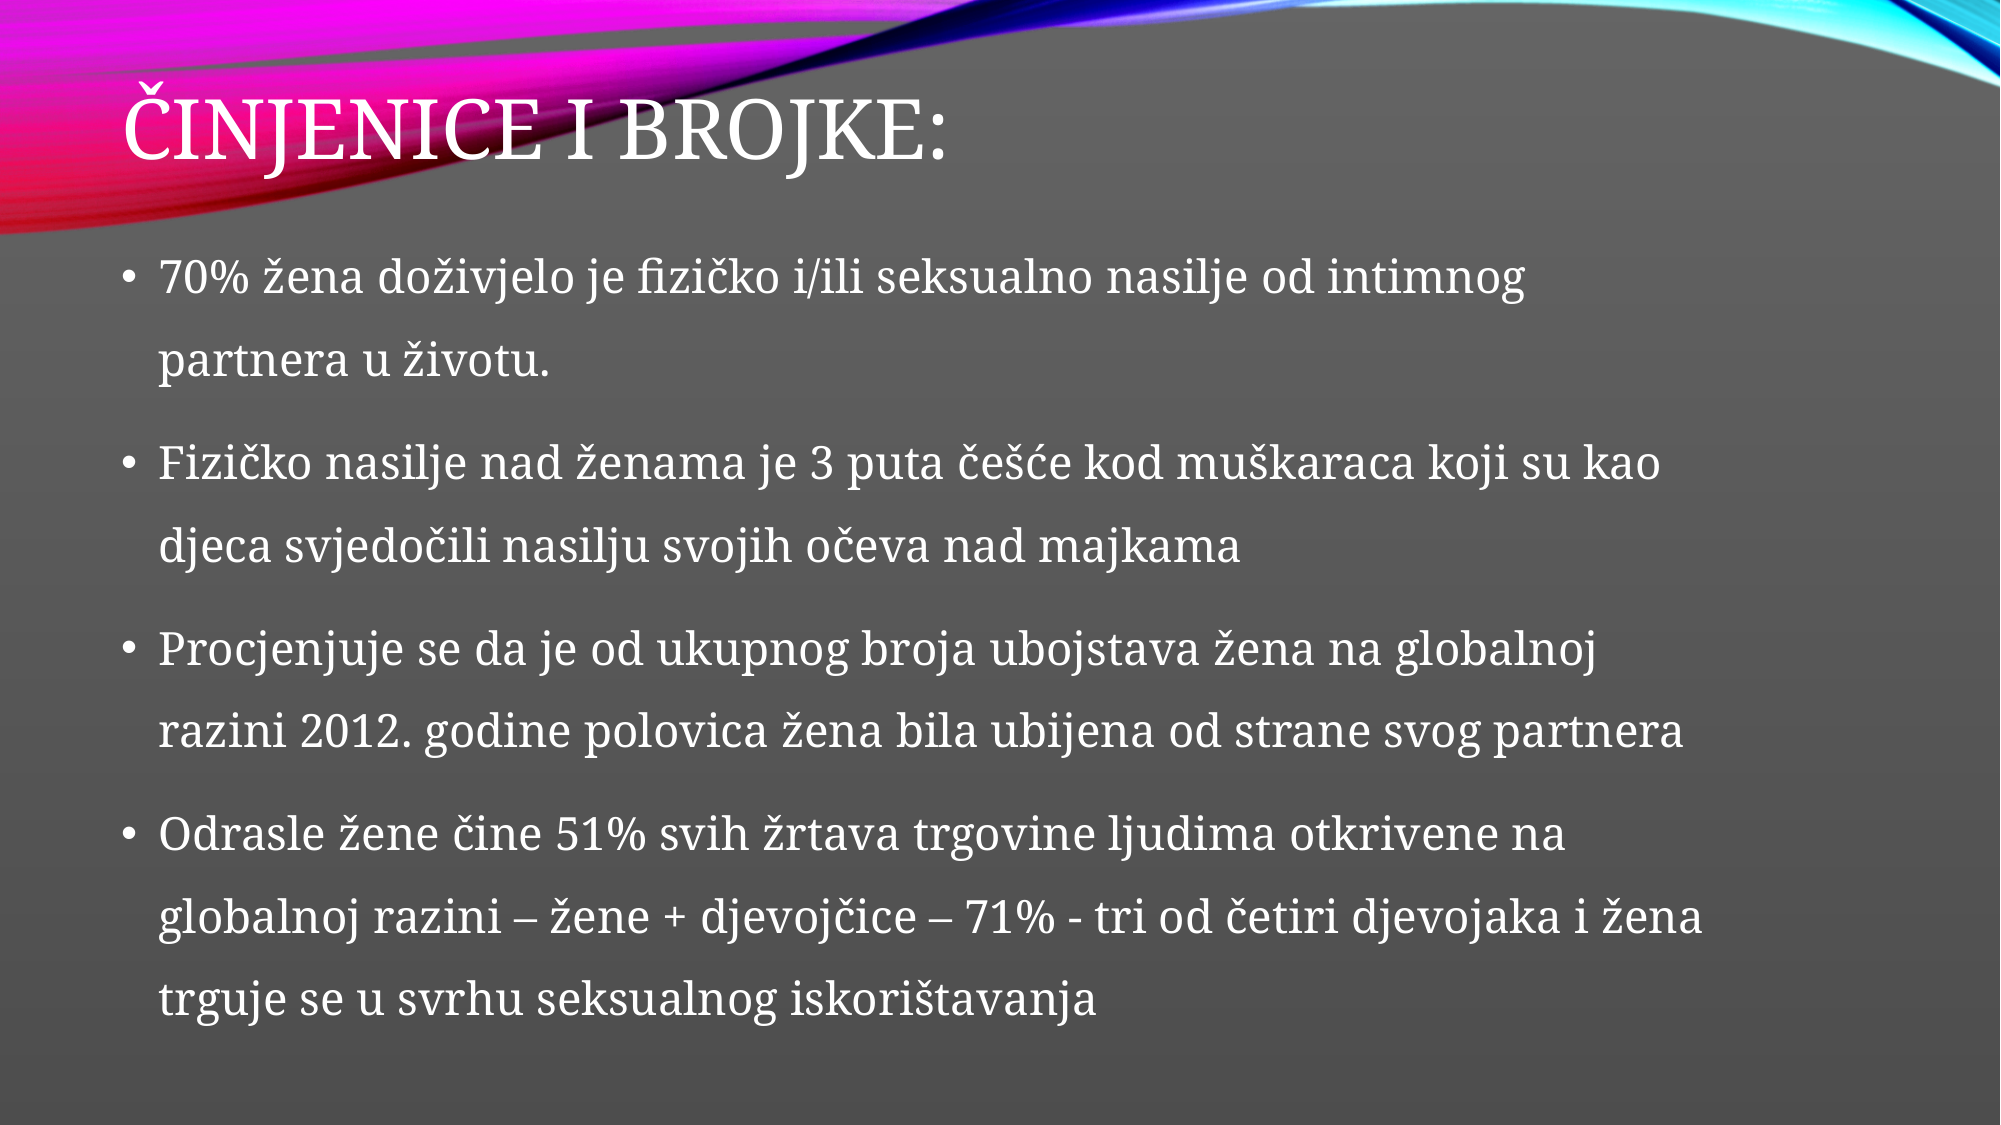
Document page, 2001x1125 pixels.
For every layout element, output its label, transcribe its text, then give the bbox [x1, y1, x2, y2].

title Činjenice i brojke: [106, 74, 1716, 192]
list 70% žena doživjelo je fizičko i/ili seksualno nasilje od intimnog partnera u životu. Fizičko nasilje nad ženama je 3 puta češće kod muškaraca koji su kao djeca svjedočili nasilju svojih očeva nad majkama Procjenjuje se da je od ukupnog broja ubojstava žena na globalnoj razini 2012. godine polovica žena bila ubijena od strane svog partnera Odrasle žene čine 51% svih žrtava trgovine ljudima otkrivene na globalnoj razini – žene + djevojčice – 71% - tri od četiri djevojaka i žena trguje se u svrhu seksualnog iskorištavanja [106, 213, 1744, 1077]
picture [1890, 0, 2000, 75]
picture [0, 0, 2000, 237]
picture [1910, 0, 2000, 45]
